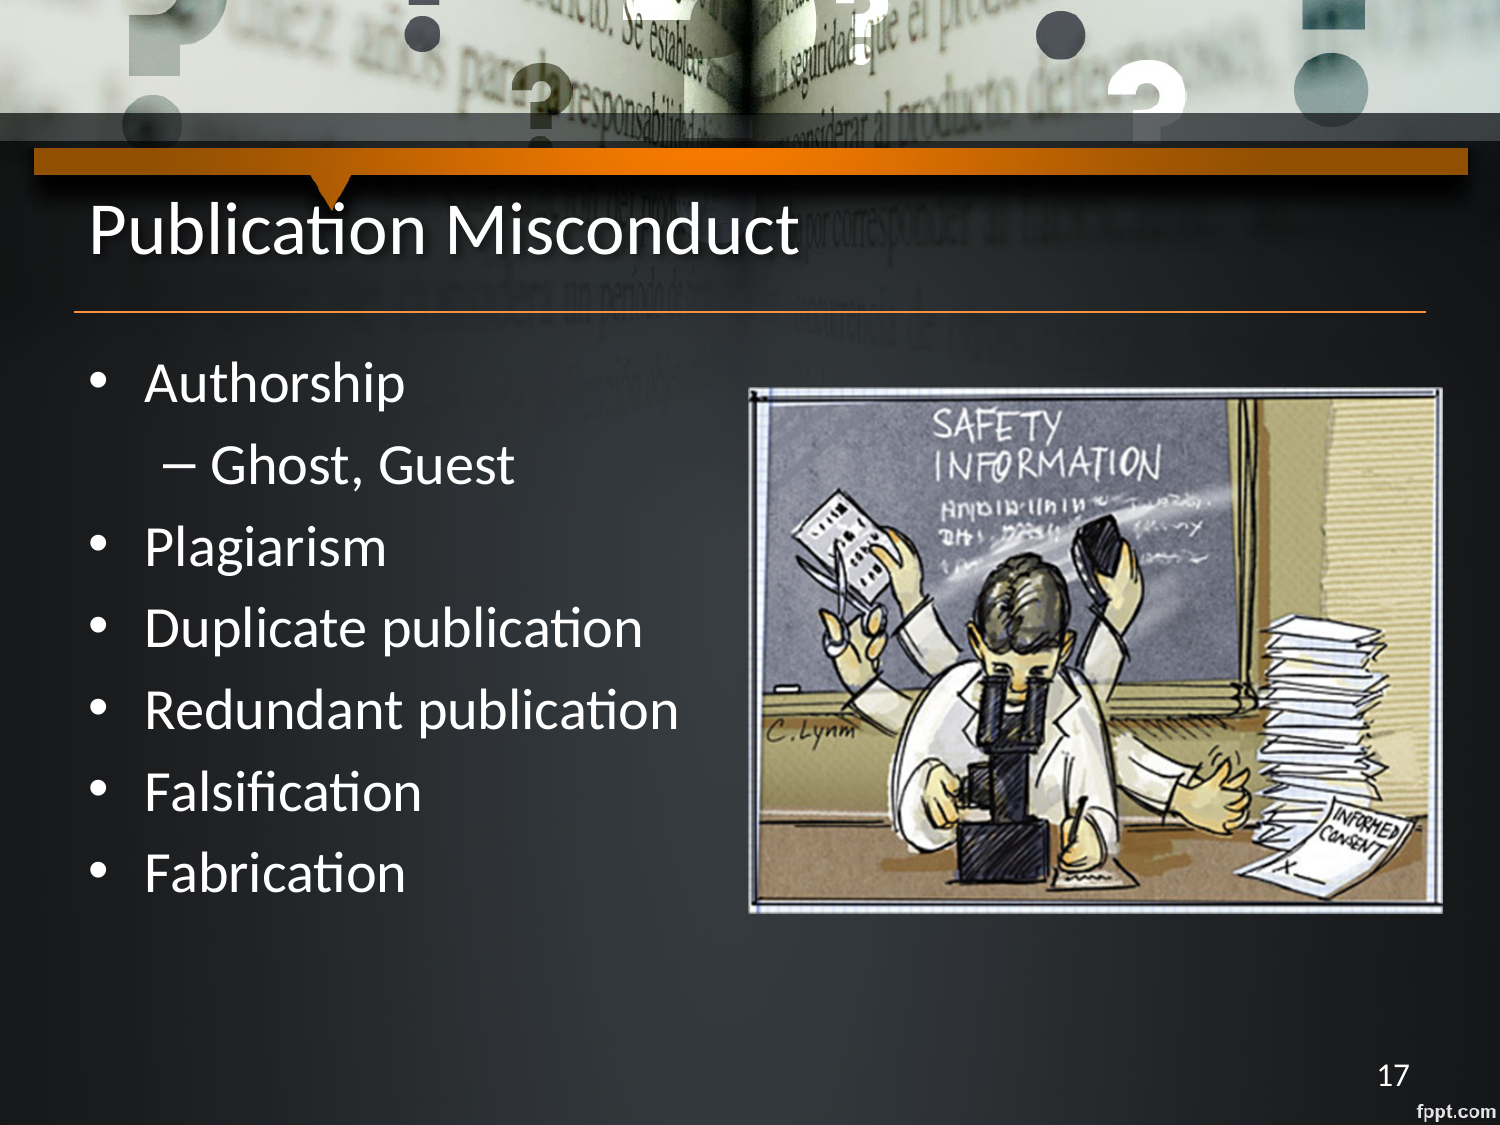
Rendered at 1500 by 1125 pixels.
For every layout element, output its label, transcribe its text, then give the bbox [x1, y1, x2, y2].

list Authorship Ghost, Guest Plagiarism Duplicate publication Redundant publication Falsification Fabrication [73, 337, 1424, 1014]
title Publication Misconduct [73, 136, 1424, 312]
picture [0, 0, 1500, 1125]
slide_number 17 [1351, 1042, 1425, 1103]
